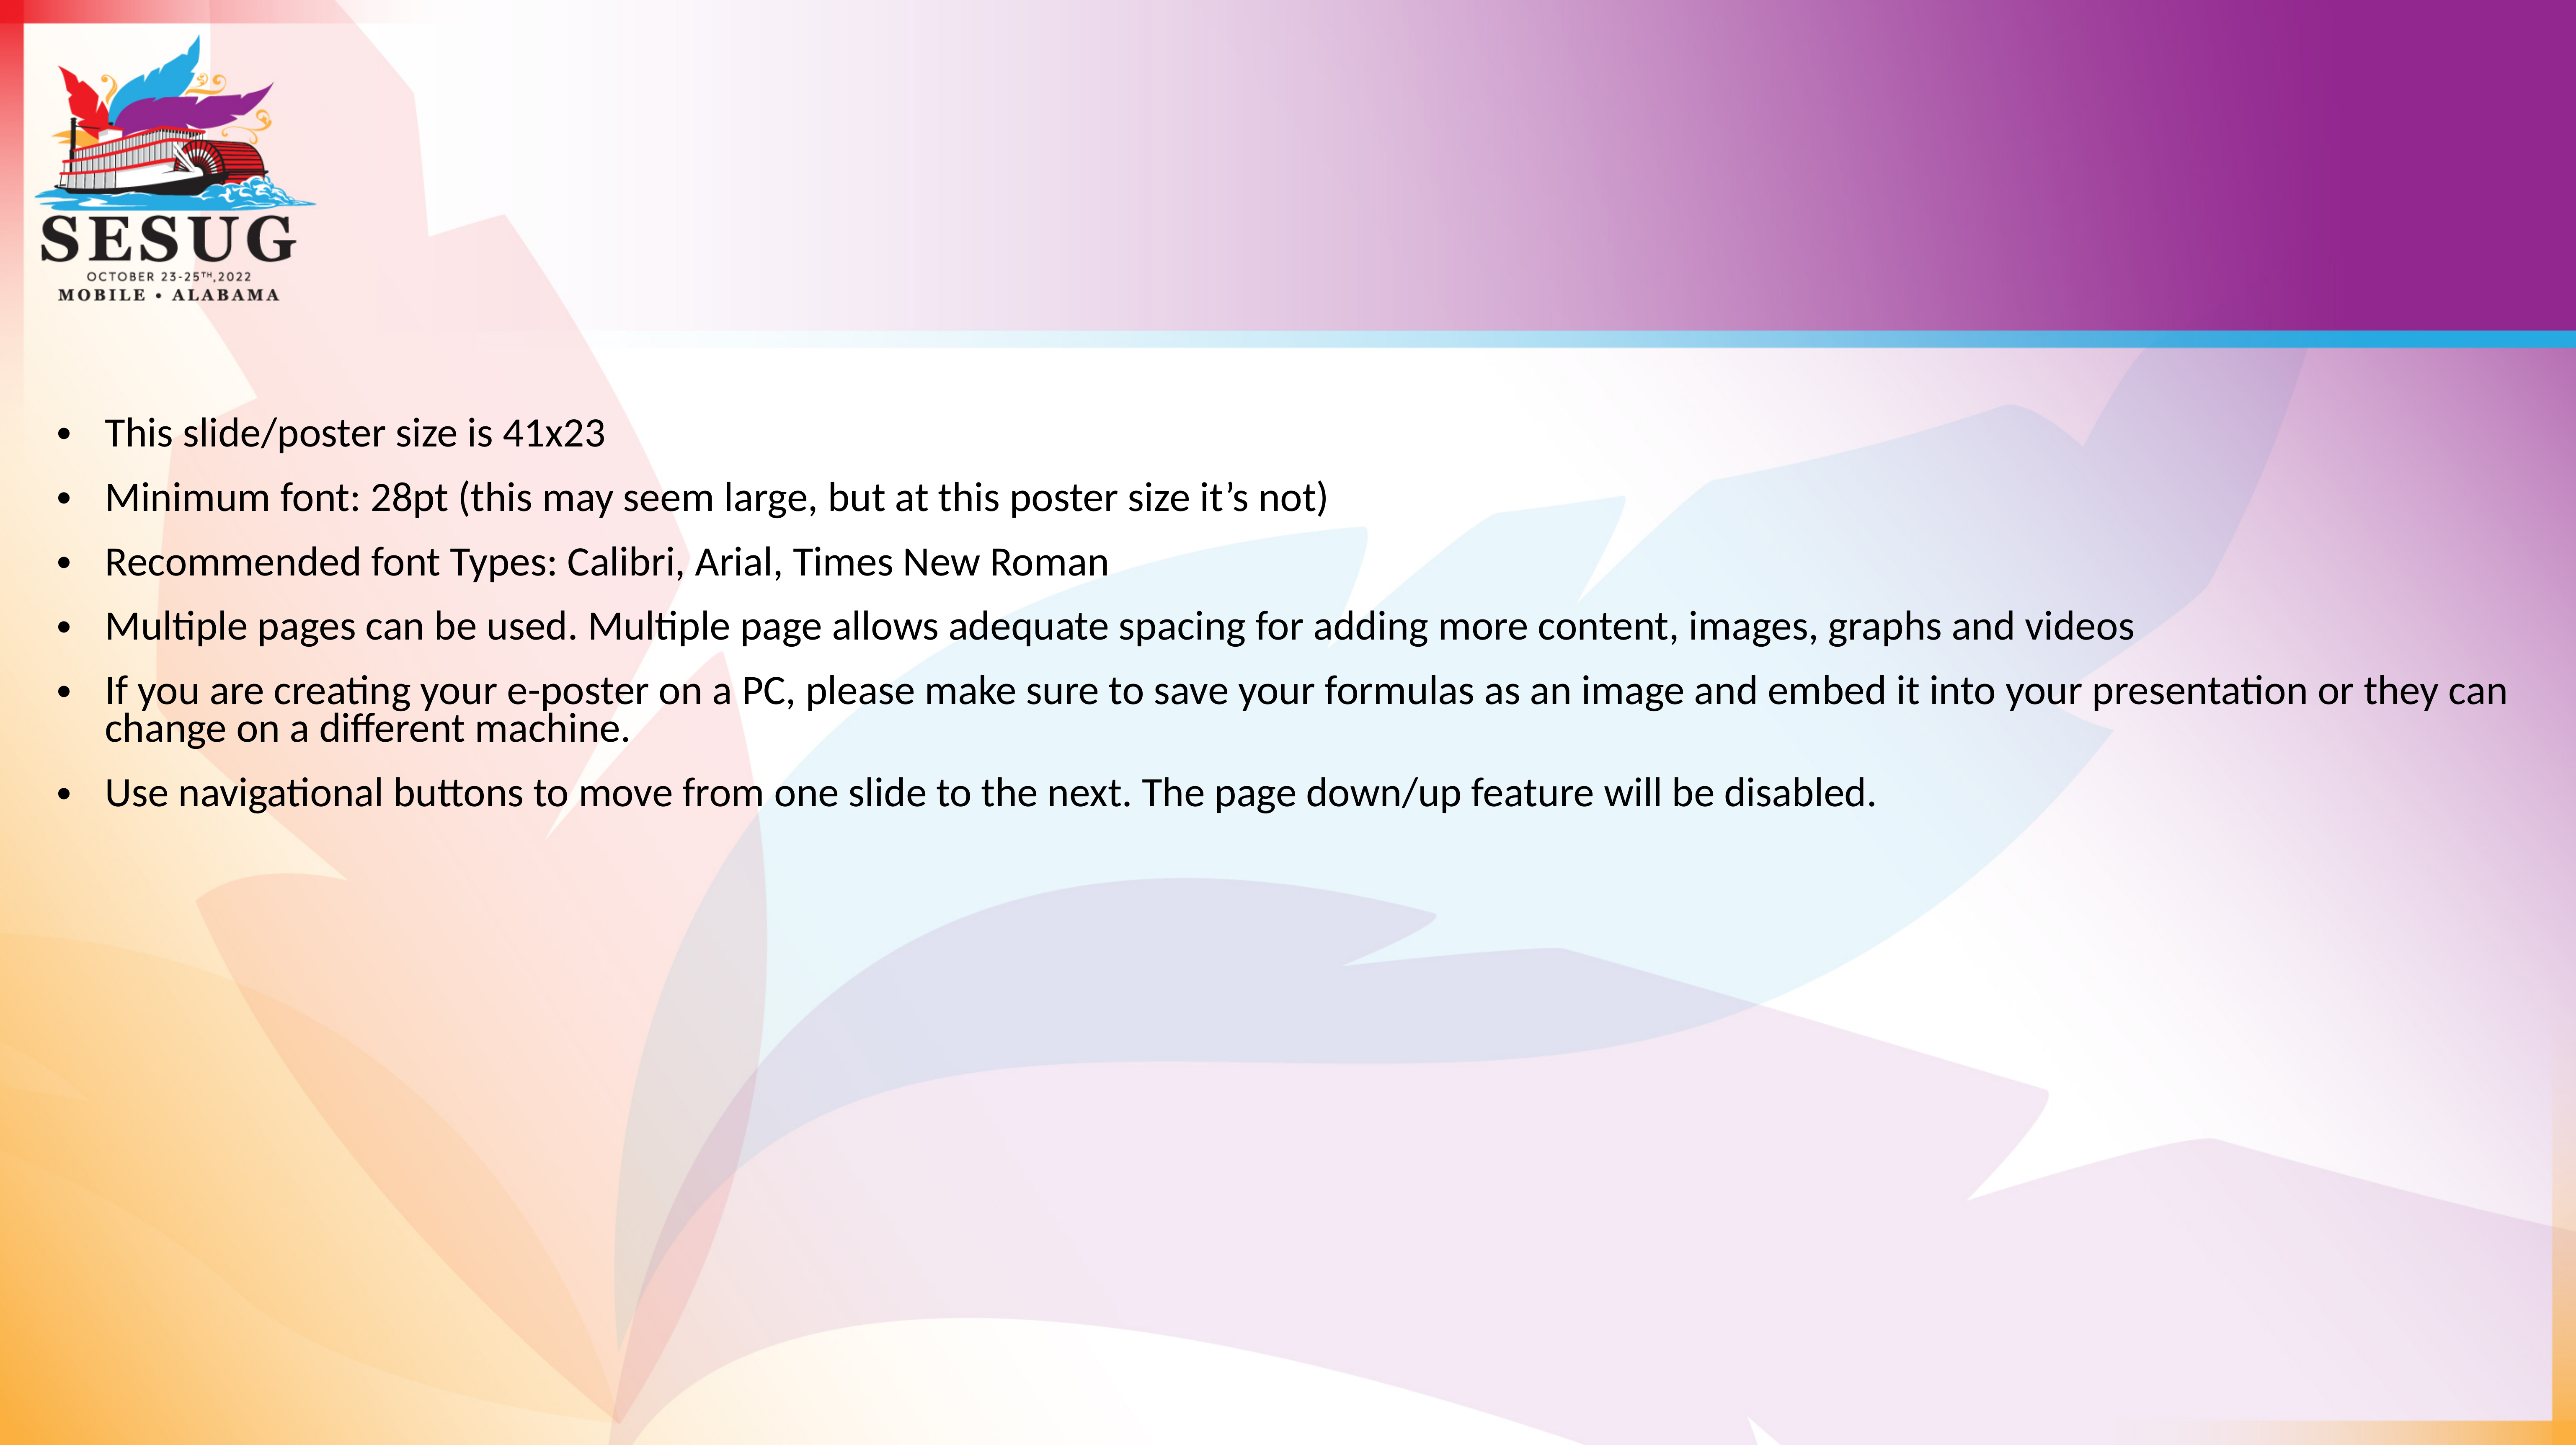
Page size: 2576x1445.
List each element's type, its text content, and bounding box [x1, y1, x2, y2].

text_box This slide/poster size is 41x23 Minimum font: 28pt (this may seem large, but at this poster size it’s not) Recommended font Types: Calibri, Arial, Times New Roman Multiple pages can be used. Multiple page allows adequate spacing for adding more content, images, graphs and videos If you are creating your e-poster on a PC, please make sure to save your formulas as an image and embed it into your presentation or they can change on a different machine. Use navigational buttons to move from one slide to the next. The page down/up feature will be disabled. [50, 413, 2532, 1390]
picture [0, 0, 2576, 1445]
